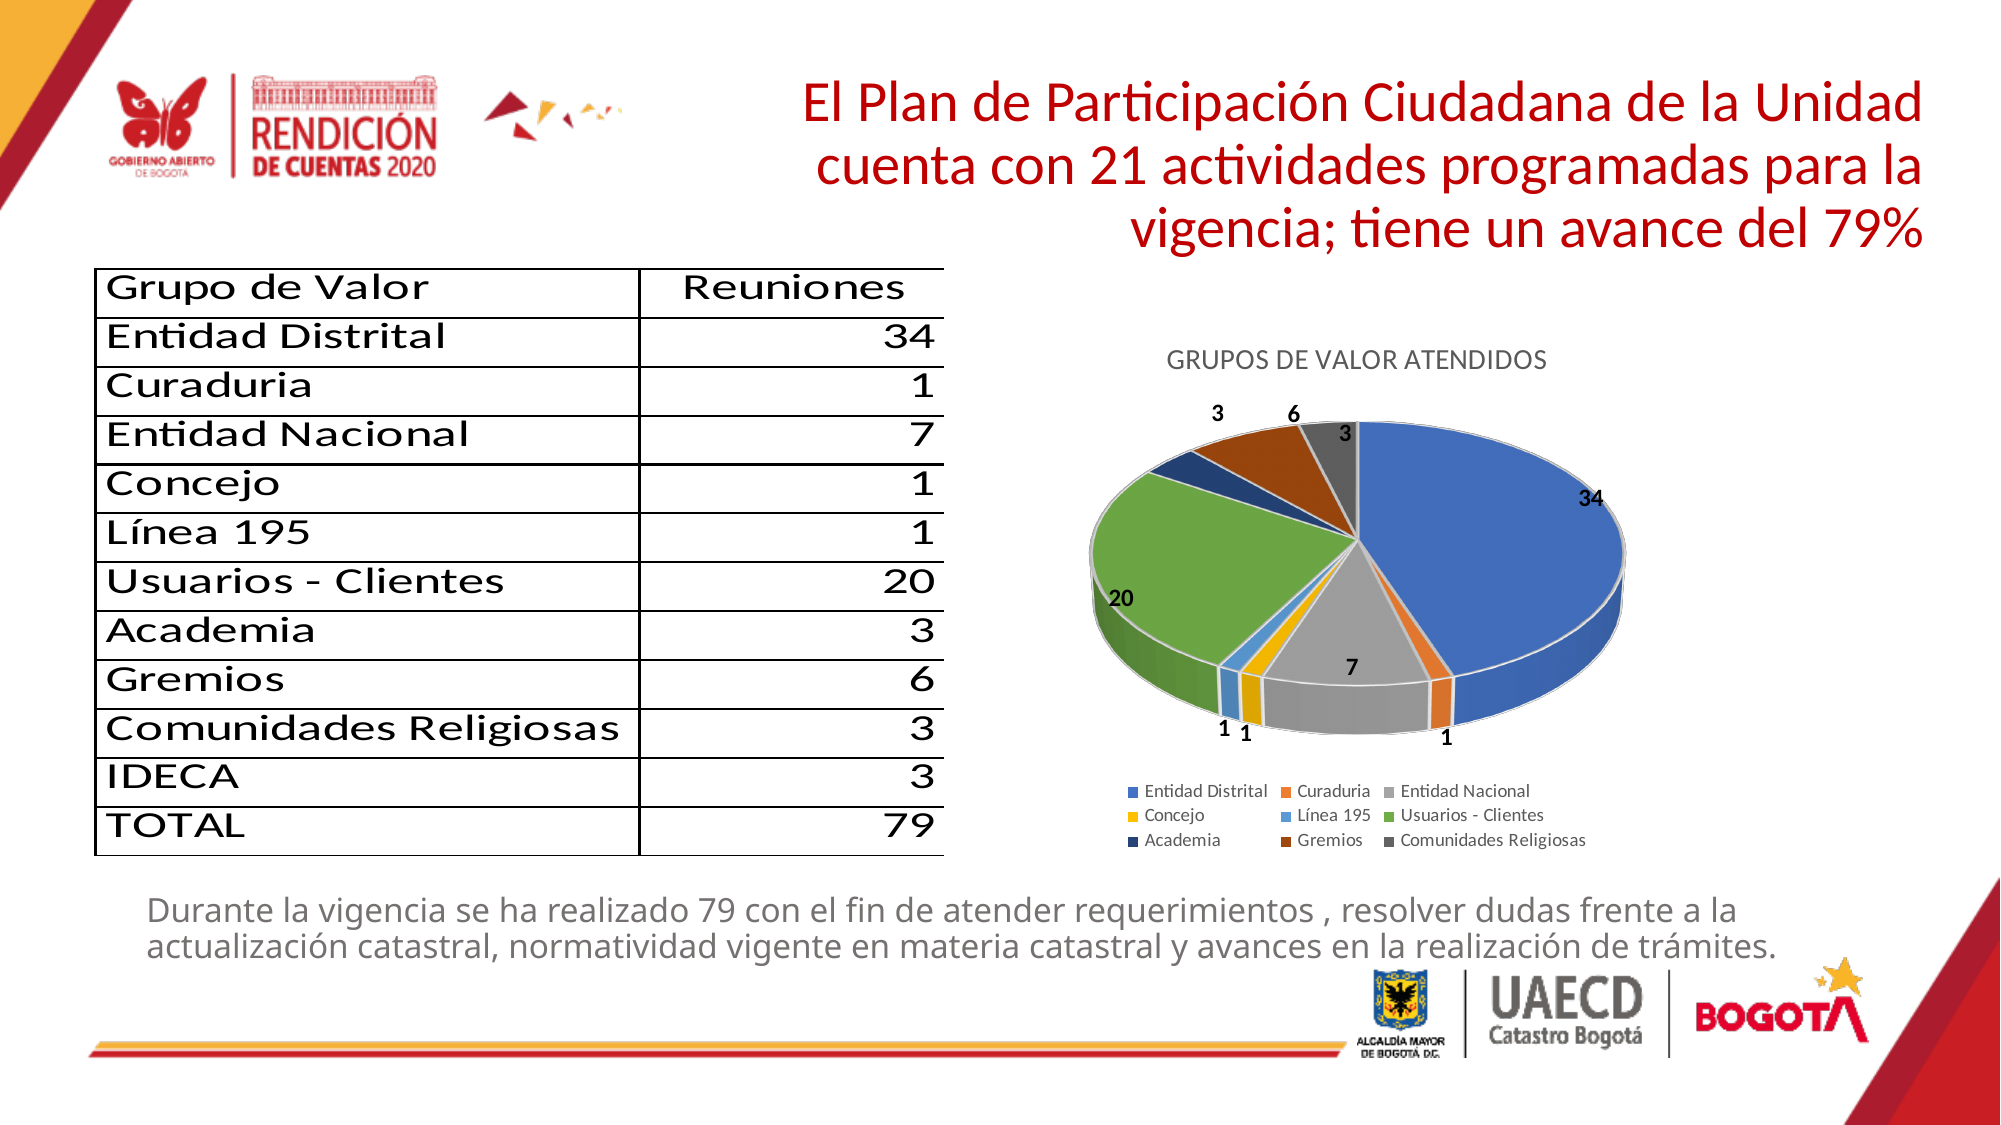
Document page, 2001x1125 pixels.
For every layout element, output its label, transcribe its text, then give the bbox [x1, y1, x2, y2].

title Durante la vigencia se ha realizado 79 con el fin de atender requerimientos , resolver dudas frente a la actualización catastral, normatividad vigente en materia catastral y avances en la realización de trámites. [131, 890, 1940, 973]
picture [0, 0, 2000, 1125]
text_box El Plan de Participación Ciudadana de la Unidad cuenta con 21 actividades programadas para la vigencia; tiene un avance del 79% [749, 65, 1940, 268]
chart [947, 320, 1823, 858]
